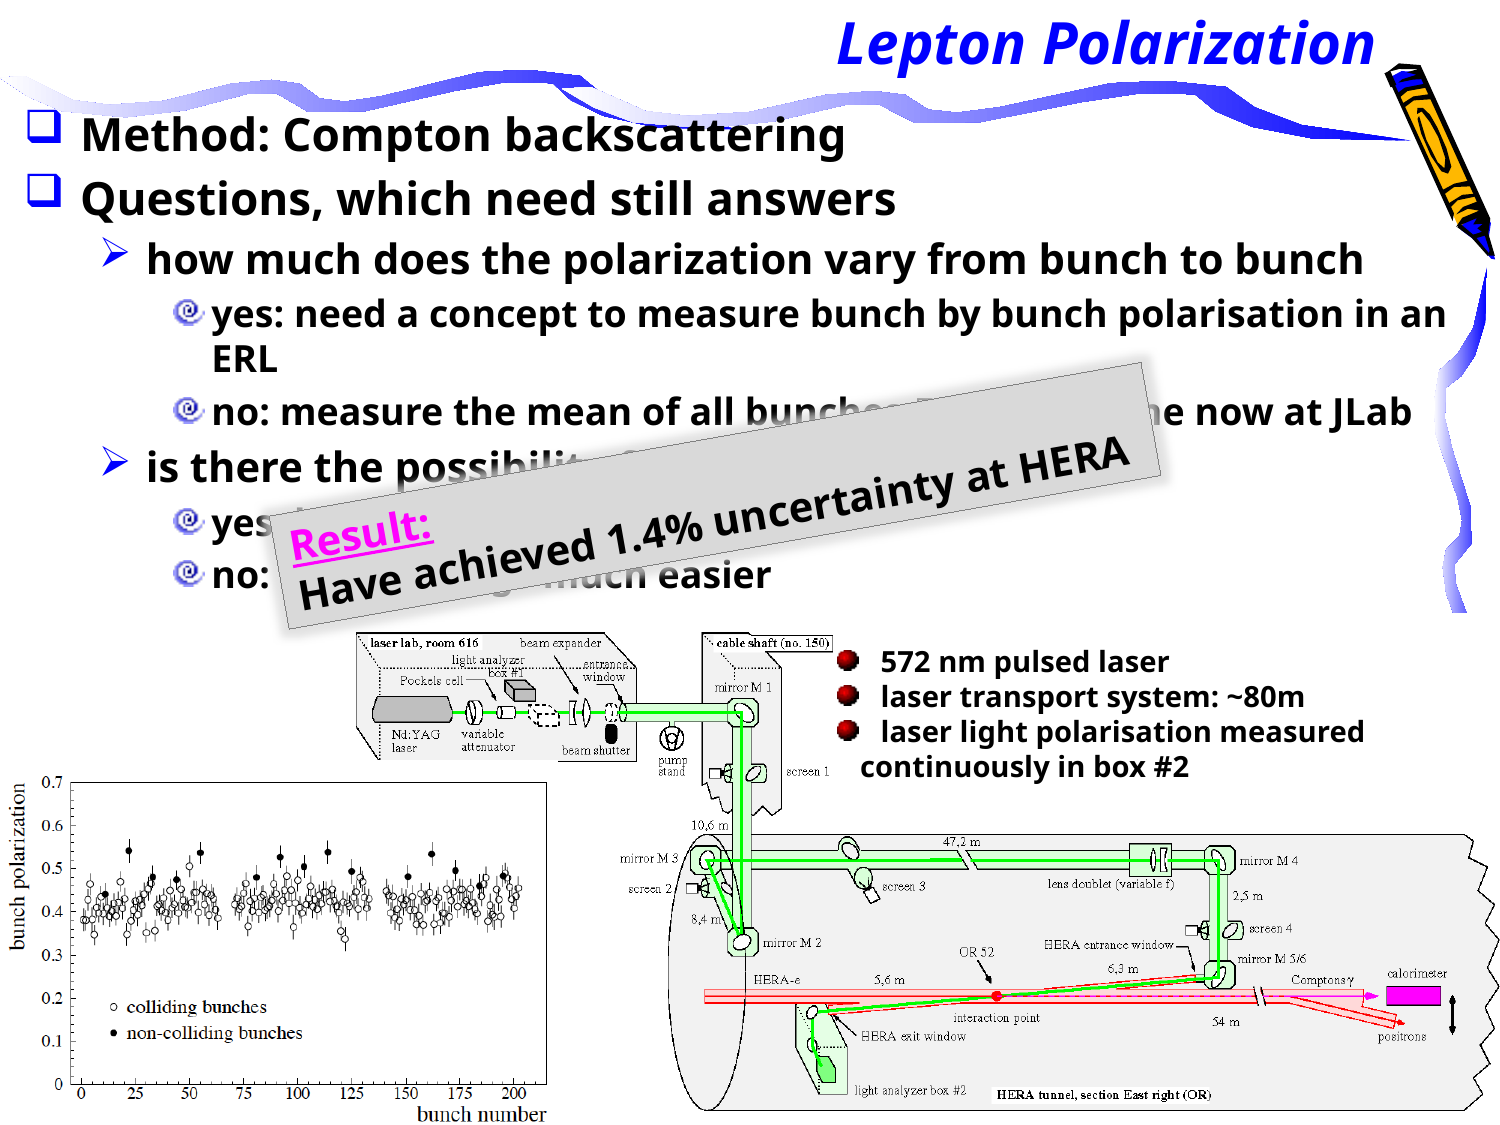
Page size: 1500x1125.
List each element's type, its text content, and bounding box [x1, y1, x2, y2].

picture [173, 560, 205, 587]
list Method: Compton backscattering Questions, which need still answers how much does the polarization vary from bunch to bunch yes: need a concept to measure bunch by bunch polarisation in an ERL no: measure the mean of all bunches  what is done now at JLab is there the possibility for a polarization profile yes: how can we measure it ? no: makes things much easier [8, 97, 1490, 758]
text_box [332, 613, 1500, 1125]
picture [173, 397, 205, 424]
picture [173, 508, 205, 535]
title Lepton Polarization [3, 3, 1392, 84]
picture [0, 760, 558, 1125]
picture [173, 299, 205, 326]
text_box Result: Have achieved 1.4% uncertainty at HERA [269, 362, 1161, 630]
